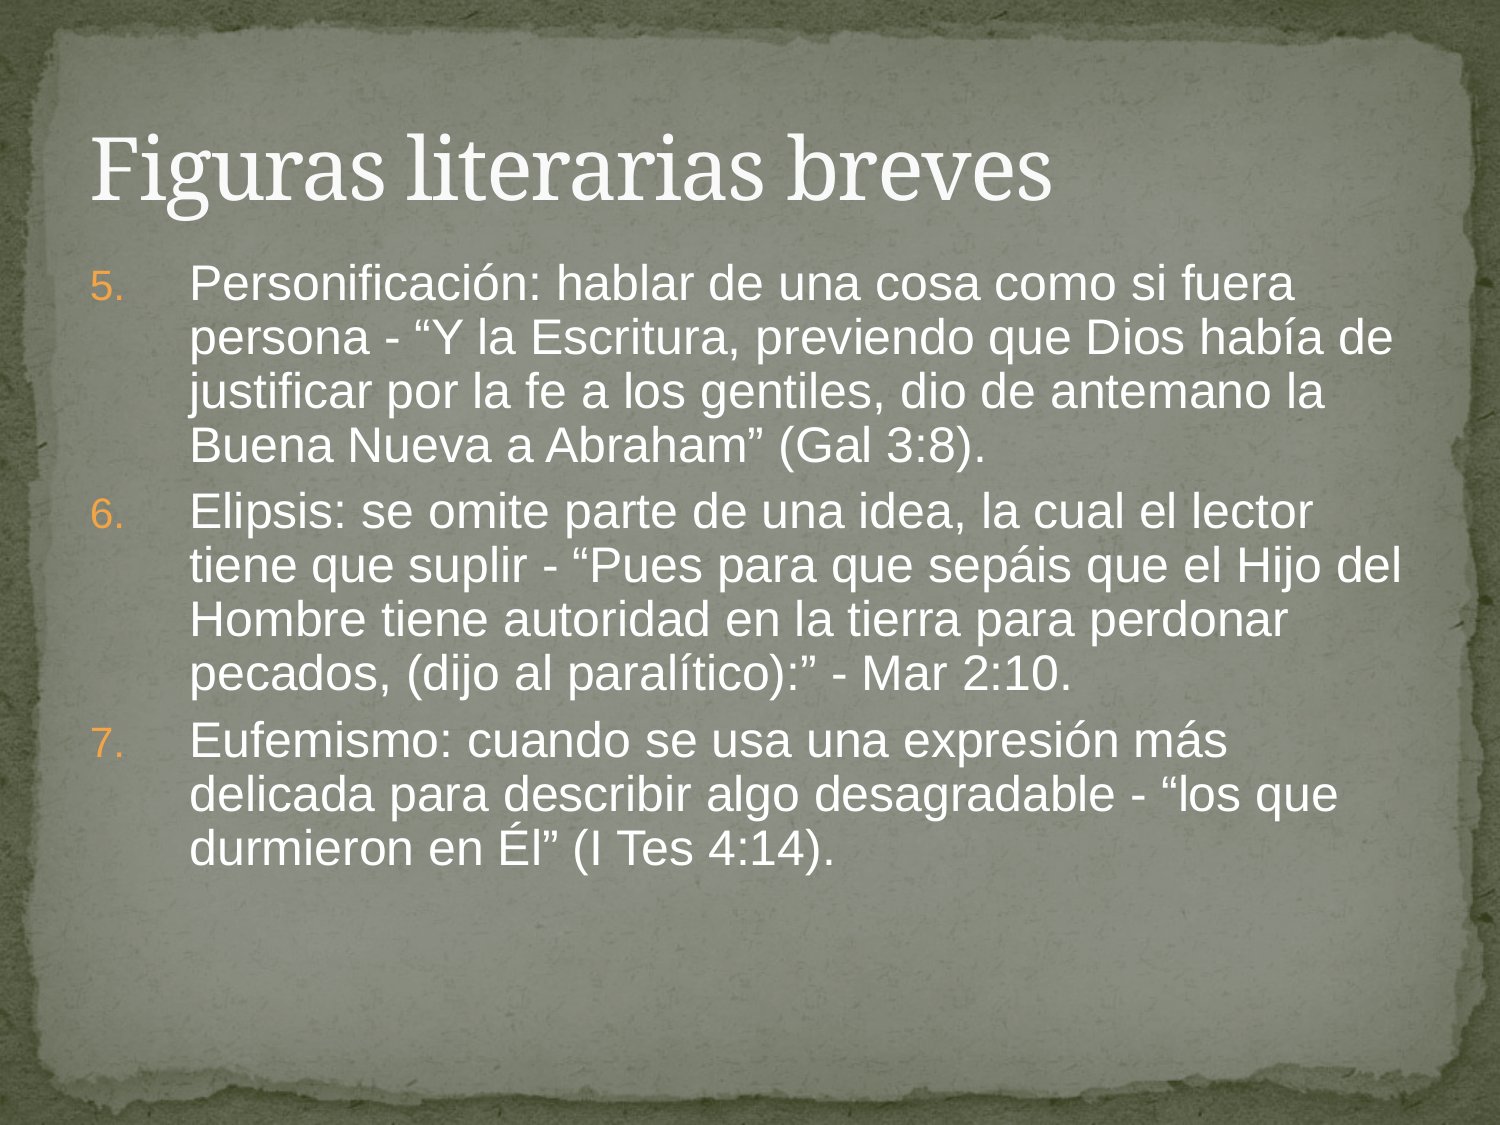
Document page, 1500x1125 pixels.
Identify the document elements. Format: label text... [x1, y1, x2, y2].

list Personificación: hablar de una cosa como si fuera persona - “Y la Escritura, previendo que Dios había de justificar por la fe a los gentiles, dio de antemano la Buena Nueva a Abraham” (Gal 3:8). Elipsis: se omite parte de una idea, la cual el lector tiene que suplir - “Pues para que sepáis que el Hijo del Hombre tiene autoridad en la tierra para perdonar pecados, (dijo al paralítico):” - Mar 2:10. Eufemismo: cuando se usa una expresión más delicada para describir algo desagradable - “los que durmieron en Él” (I Tes 4:14). [75, 249, 1425, 1000]
title Figuras literarias breves [74, 24, 1425, 225]
